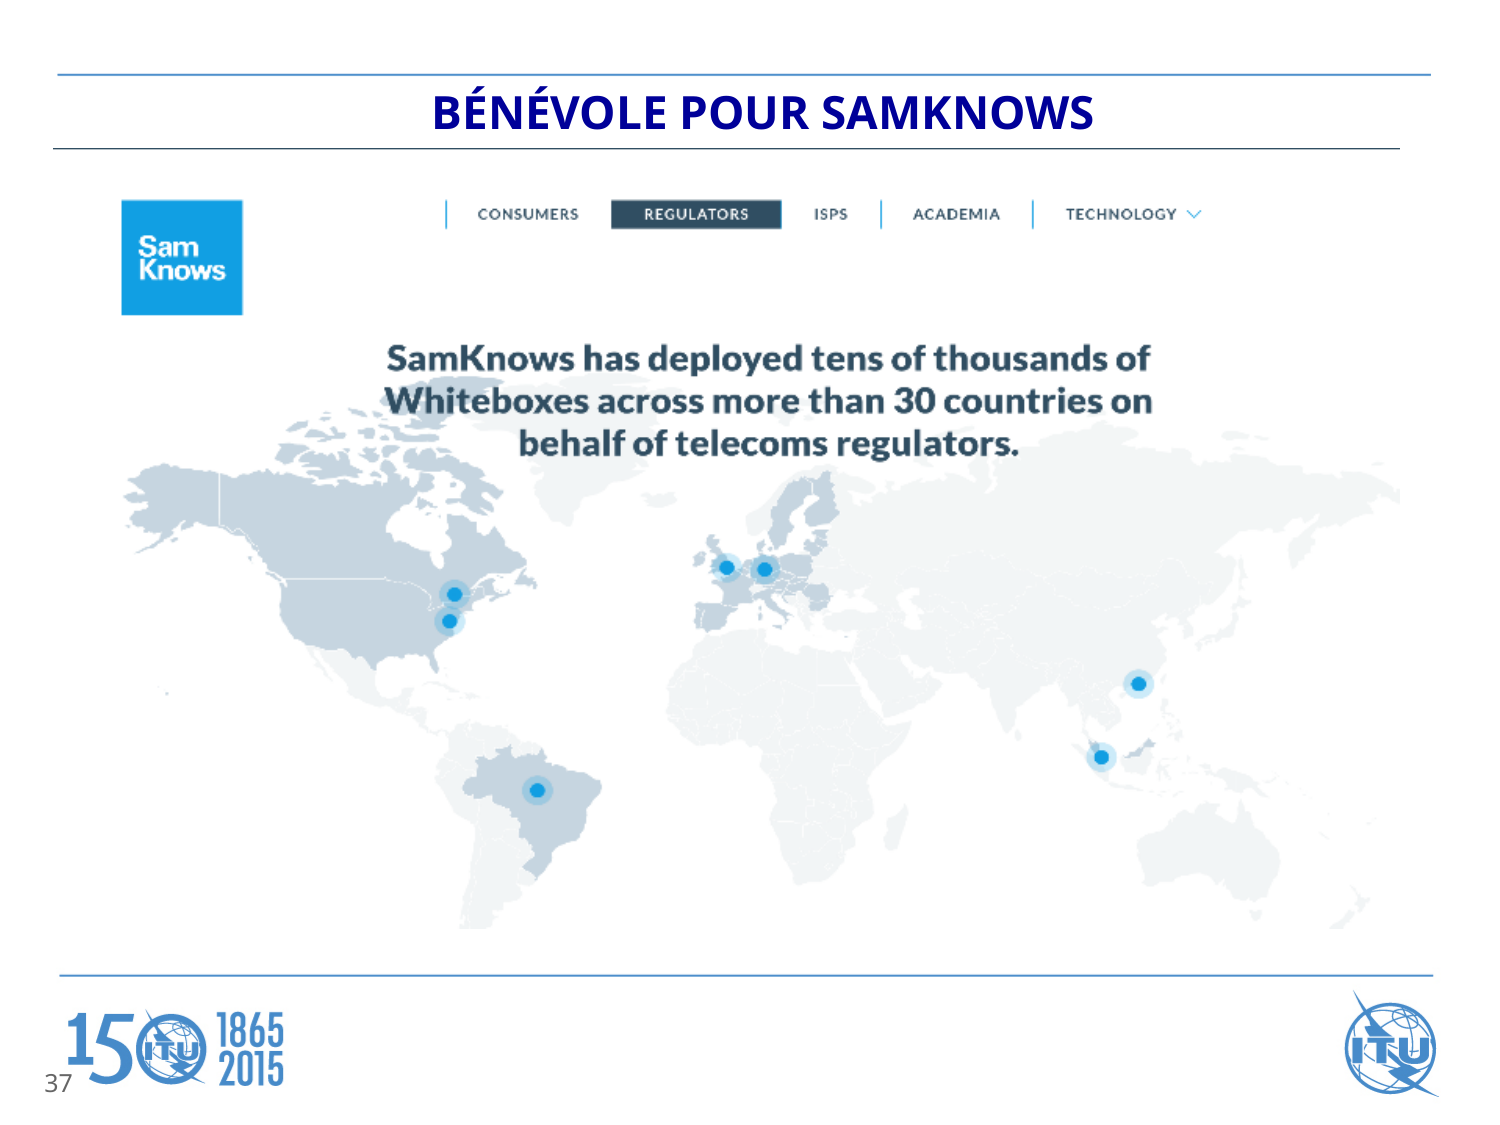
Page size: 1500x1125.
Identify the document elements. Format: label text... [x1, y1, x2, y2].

picture [0, 0, 1500, 1125]
slide_number 37 [29, 1058, 691, 1110]
title BÉNÉVOLE POUR SAMKNOWS [88, 17, 1439, 206]
